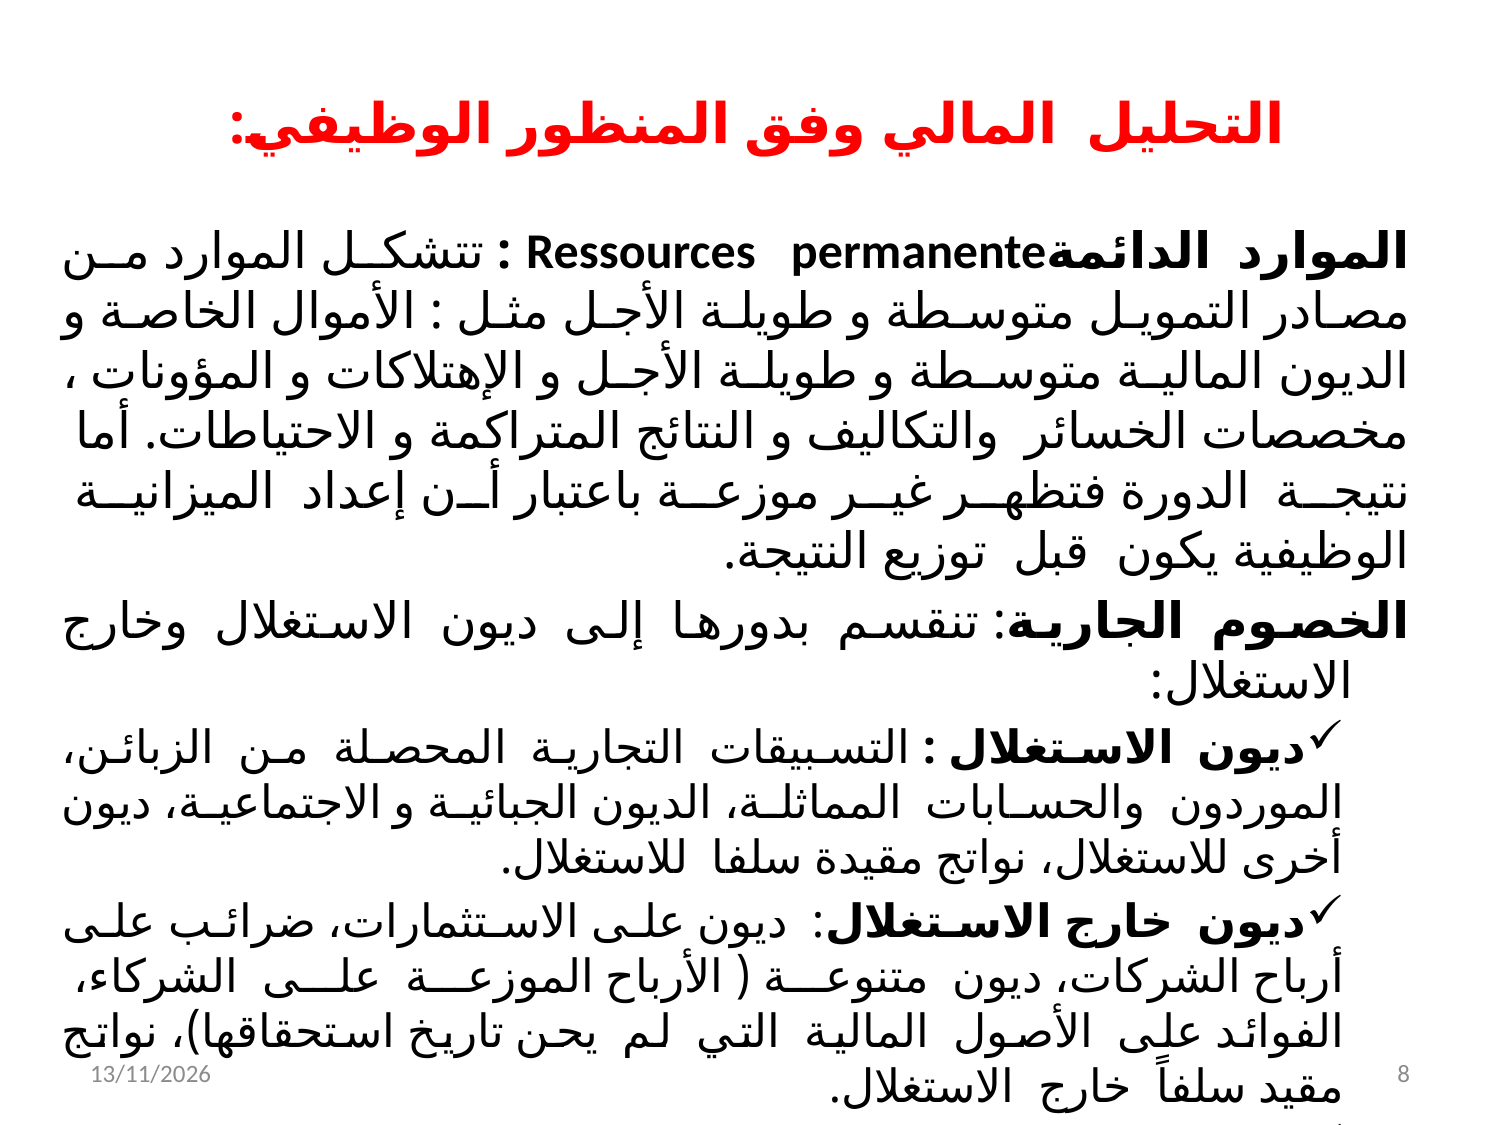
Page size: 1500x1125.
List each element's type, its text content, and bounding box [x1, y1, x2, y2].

list الموارد الدائمةRessources permanente : تتشكل الموارد من مصادر التمويل متوسطة و طويلة الأجل مثل : الأموال الخاصة و الديون المالية متوسطة و طويلة الأجل و الإهتلاكات و المؤونات ، مخصصات الخسائر والتكاليف و النتائج المتراكمة و الاحتياطات. أما نتيجة الدورة فتظهر غير موزعة باعتبار أن إعداد الميزانية الوظيفية يكون قبل توزيع النتيجة. الخصوم الجارية: تنقسم بدورها إلى ديون الاستغلال وخارج الاستغلال: ديون الاستغلال : التسبيقات التجارية المحصلة من الزبائن، الموردون والحسابات المماثلة، الديون الجبائية و الاجتماعية، ديون أخرى للاستغلال، نواتج مقيدة سلفا للاستغلال. ديون خارج الاستغلال: ديون على الاستثمارات، ضرائب على أرباح الشركات، ديون متنوعة ( الأرباح الموزعة على الشركاء، الفوائد على الأصول المالية التي لم يحن تاريخ استحقاقها)، نواتج مقيد سلفاً خارج الاستغلال. خزينة الخصوم: وتتمثل في التسبيقات البنكية نتيجة السحب على المكشوف. [46, 210, 1425, 1032]
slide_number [75, 1042, 425, 1103]
title التحليل المالي وفق المنظور الوظيفي: [152, 58, 1348, 210]
slide_number 8 [1074, 1042, 1425, 1103]
